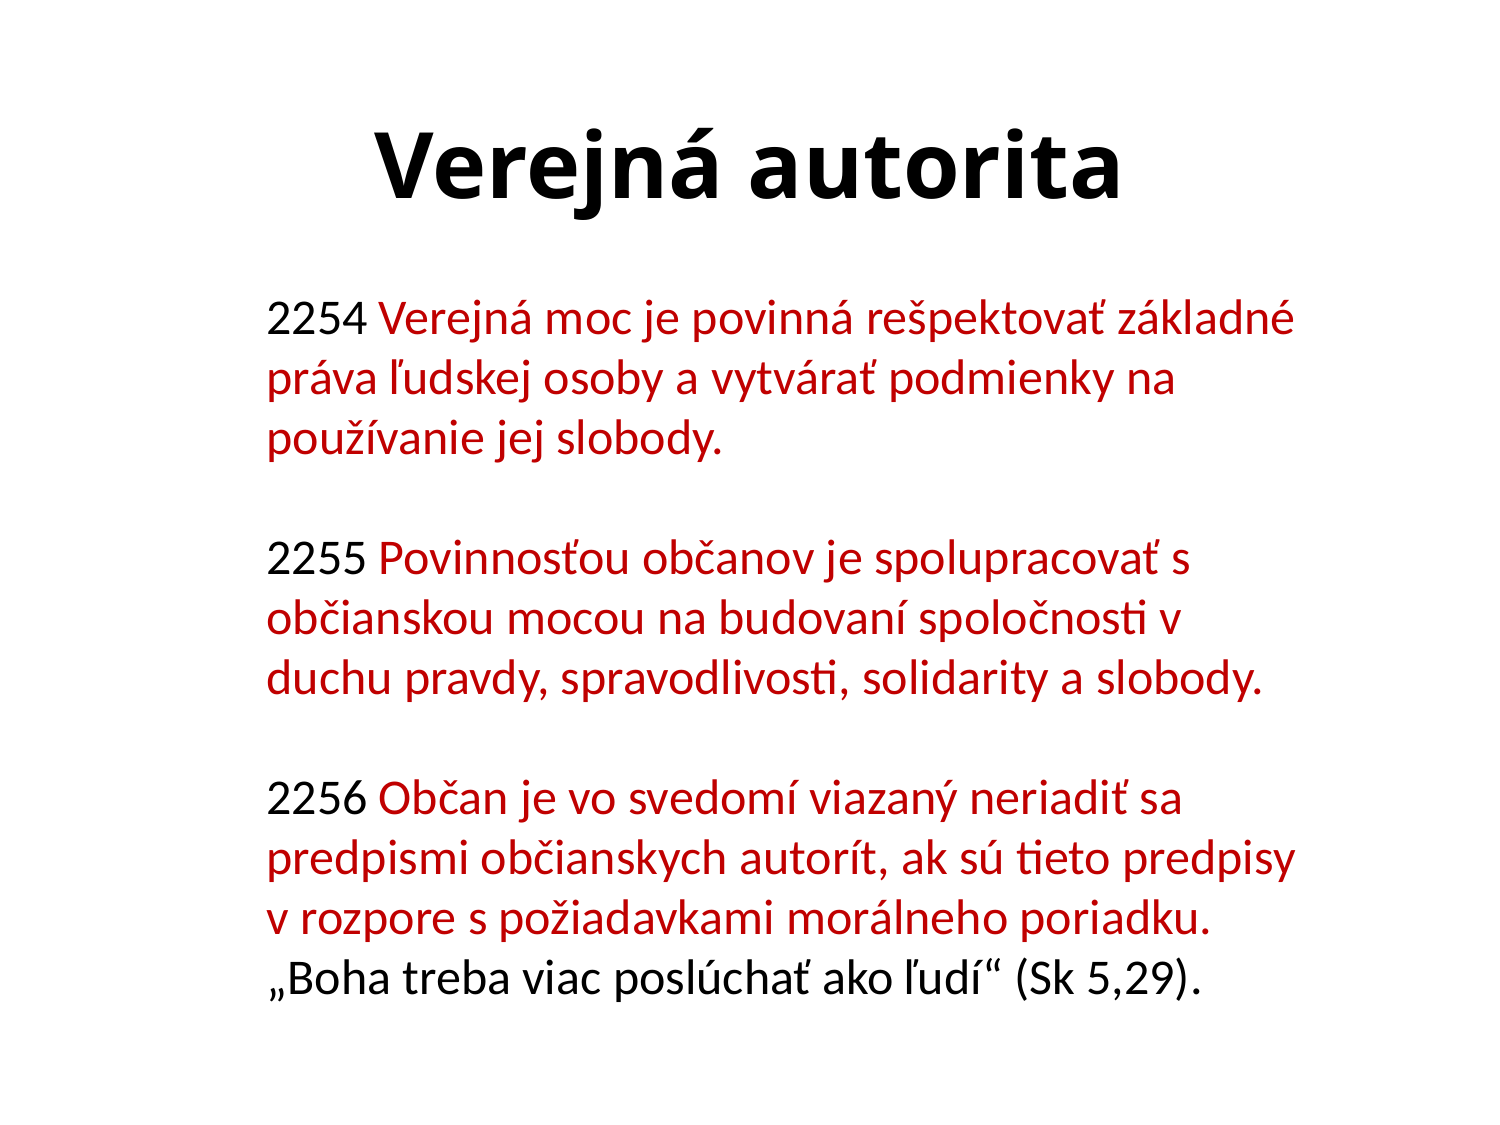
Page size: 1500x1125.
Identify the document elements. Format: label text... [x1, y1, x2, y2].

text_box 2254 Verejná moc je povinná rešpektovať základné práva ľudskej osoby a vytvárať podmienky na používanie jej slobody. 2255 Povinnosťou občanov je spolupracovať s občianskou mocou na budovaní spoločnosti v duchu pravdy, spravodlivosti, solidarity a slobody. 2256 Občan je vo svedomí viazaný neriadiť sa predpismi občianskych autorít, ak sú tieto predpisy v rozpore s požiadavkami morálneho poriadku. „Boha treba viac poslúchať ako ľudí“ (Sk 5,29). [251, 277, 1316, 1012]
title Verejná autorita [103, 59, 1397, 278]
